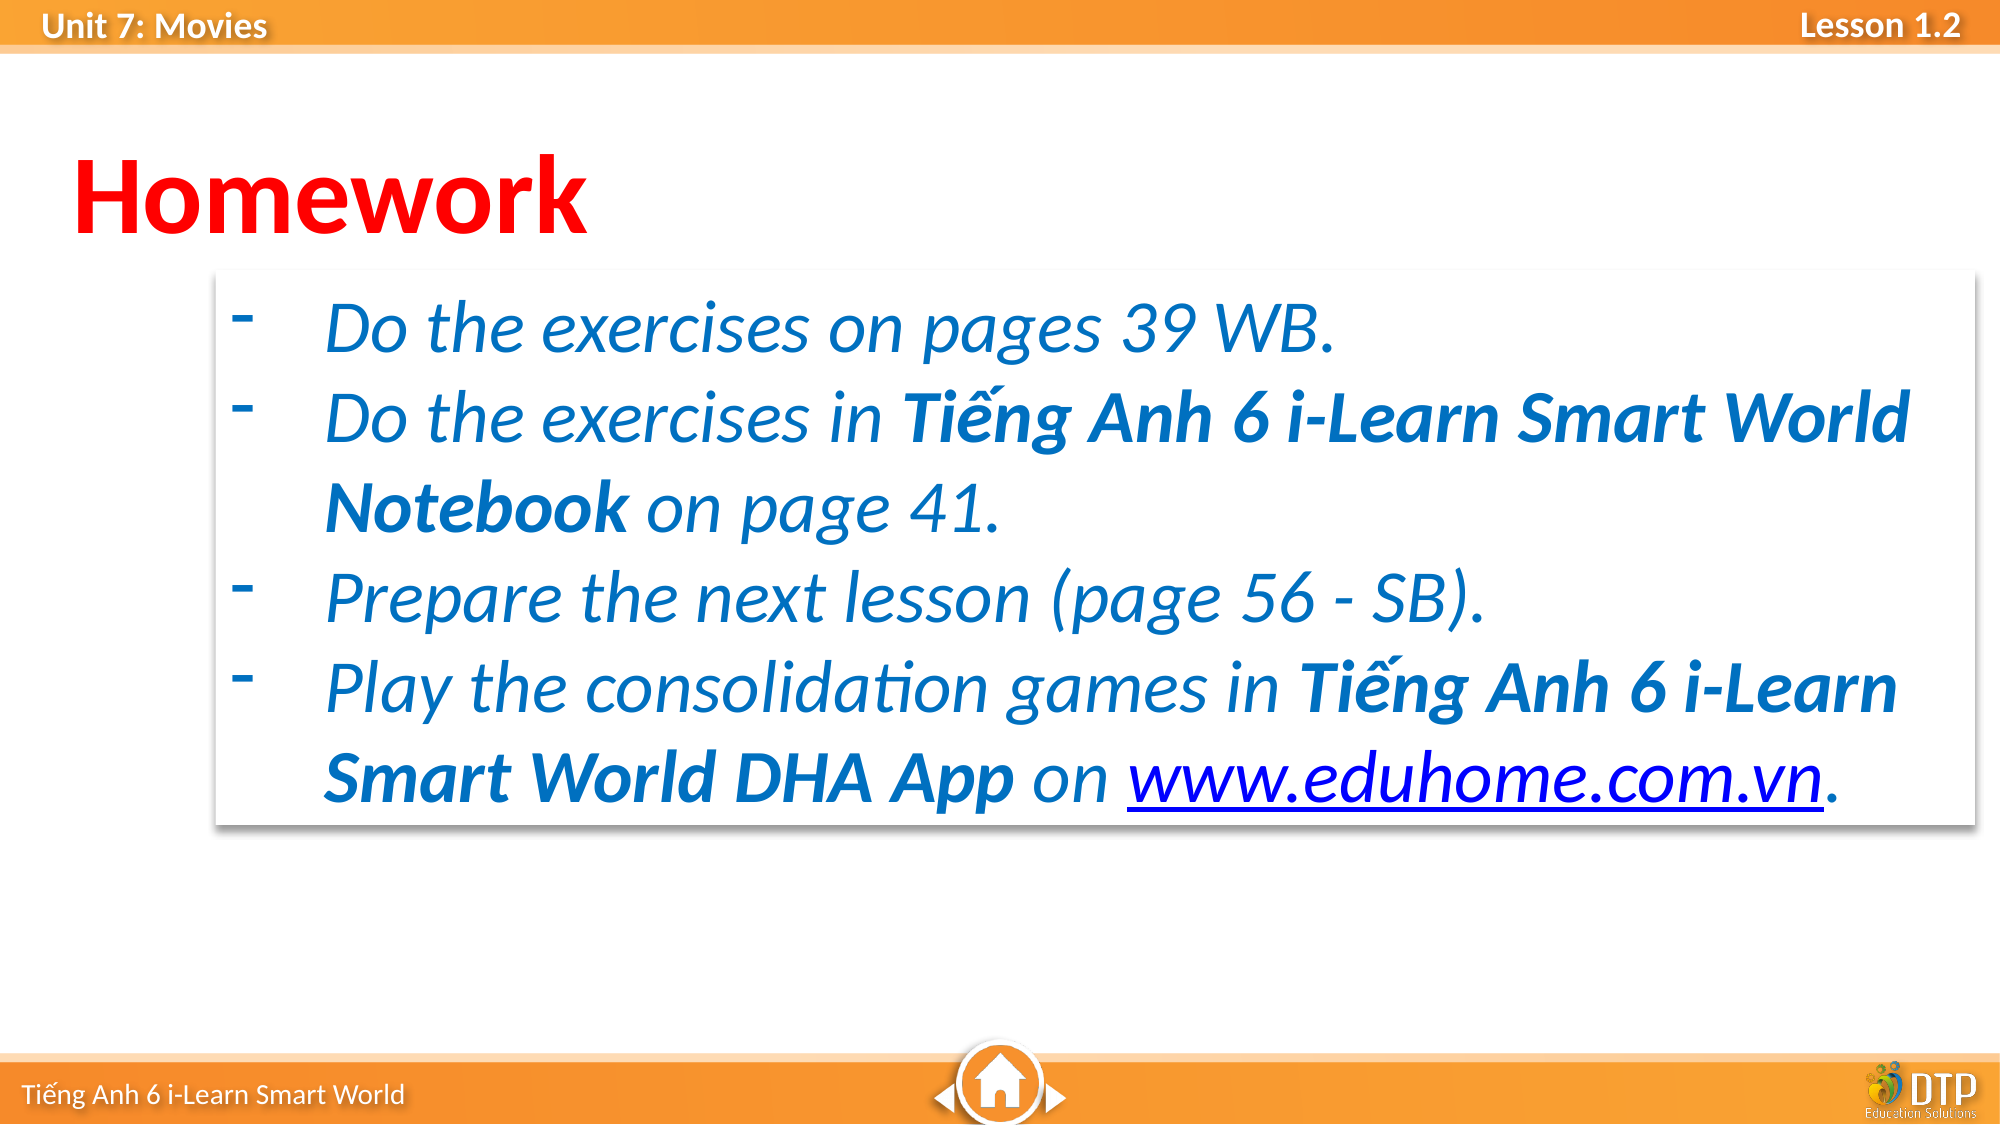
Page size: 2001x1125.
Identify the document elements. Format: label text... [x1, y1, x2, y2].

text_box Homework [57, 113, 604, 264]
picture [0, 0, 2000, 1125]
text_box Do the exercises on pages 39 WB. Do the exercises in Tiếng Anh 6 i-Learn Smart World Notebook on page 41. Prepare the next lesson (page 56 - SB). Play the consolidation games in Tiếng Anh 6 i-Learn Smart World DHA App on www.eduhome.com.vn. [215, 270, 1975, 825]
